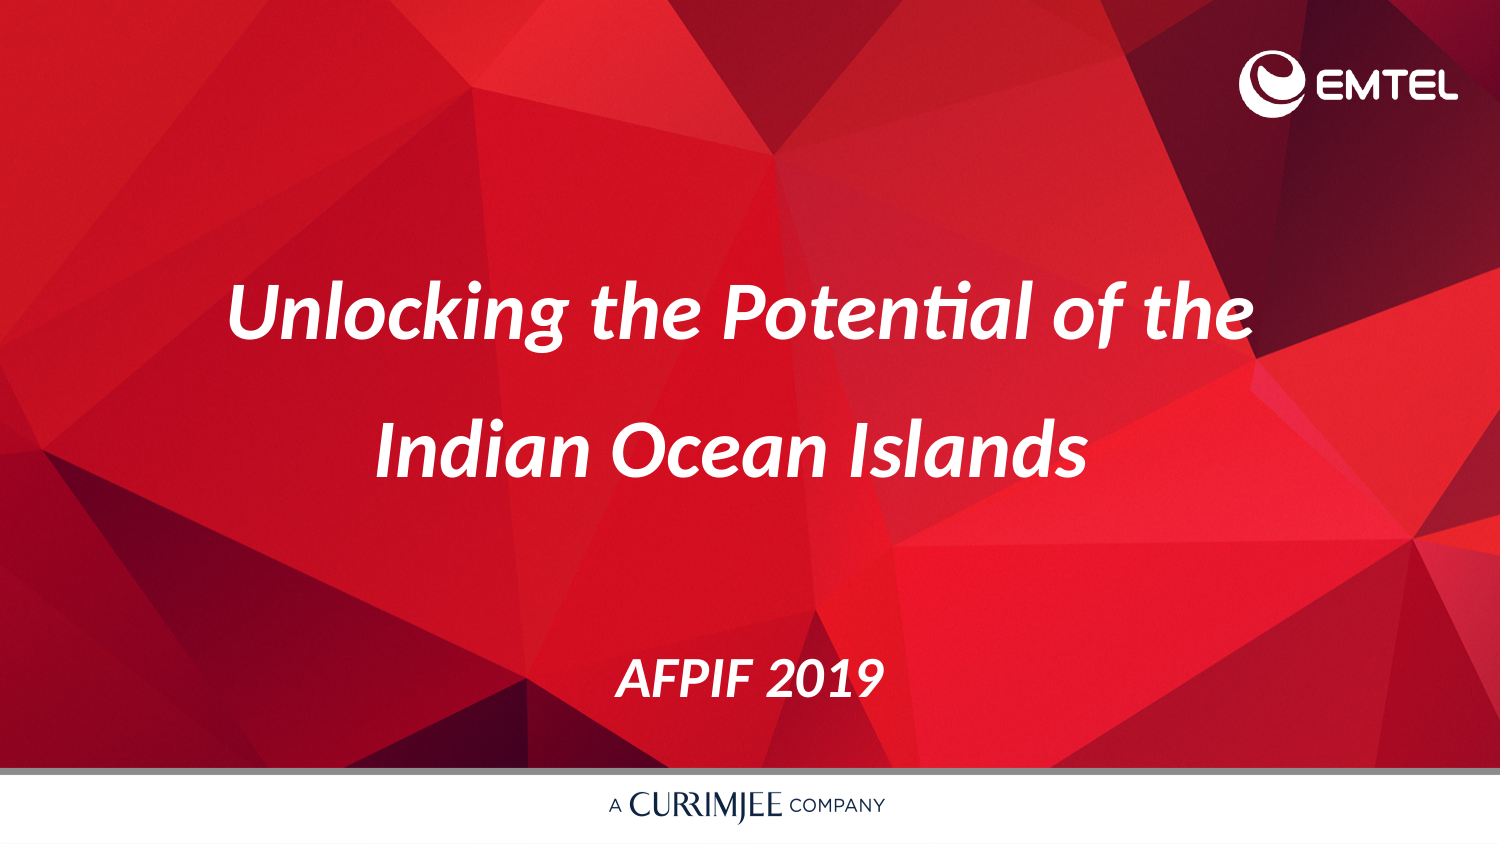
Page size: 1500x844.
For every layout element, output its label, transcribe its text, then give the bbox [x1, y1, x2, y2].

text_box Unlocking the Potential of the Indian Ocean Islands AFPIF 2019 [0, 121, 1500, 717]
picture [0, 717, 1500, 844]
picture [0, 0, 1500, 121]
